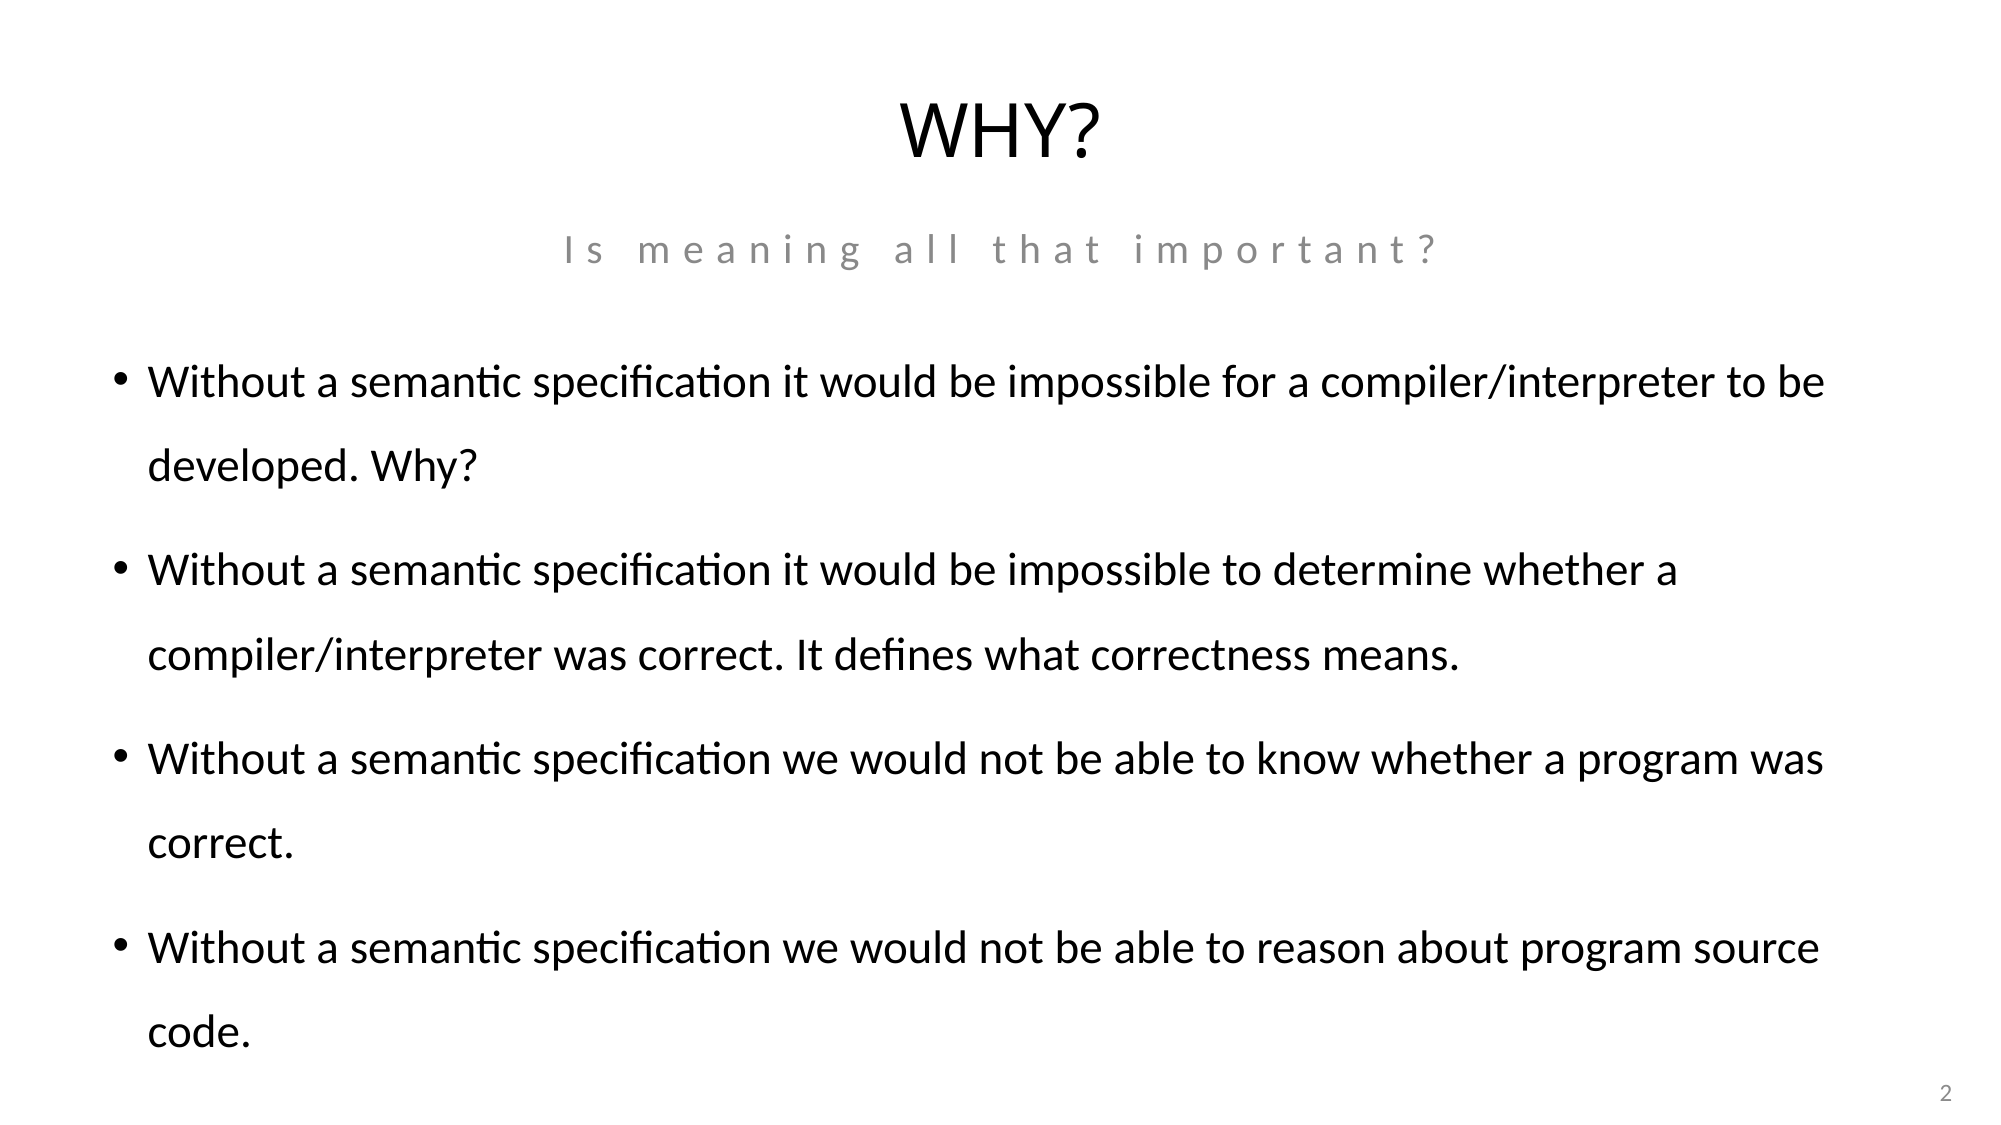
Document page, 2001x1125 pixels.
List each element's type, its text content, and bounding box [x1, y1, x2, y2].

list Is meaning all that important? [97, 179, 1903, 315]
title Why? [97, 59, 1903, 179]
slide_number 2 [1894, 1061, 1968, 1121]
list Without a semantic specification it would be impossible for a compiler/interpreter to be developed. Why? Without a semantic specification it would be impossible to determine whether a compiler/interpreter was correct. It defines what correctness means. Without a semantic specification we would not be able to know whether a program was correct. Without a semantic specification we would not be able to reason about program source code. [97, 315, 1901, 1066]
